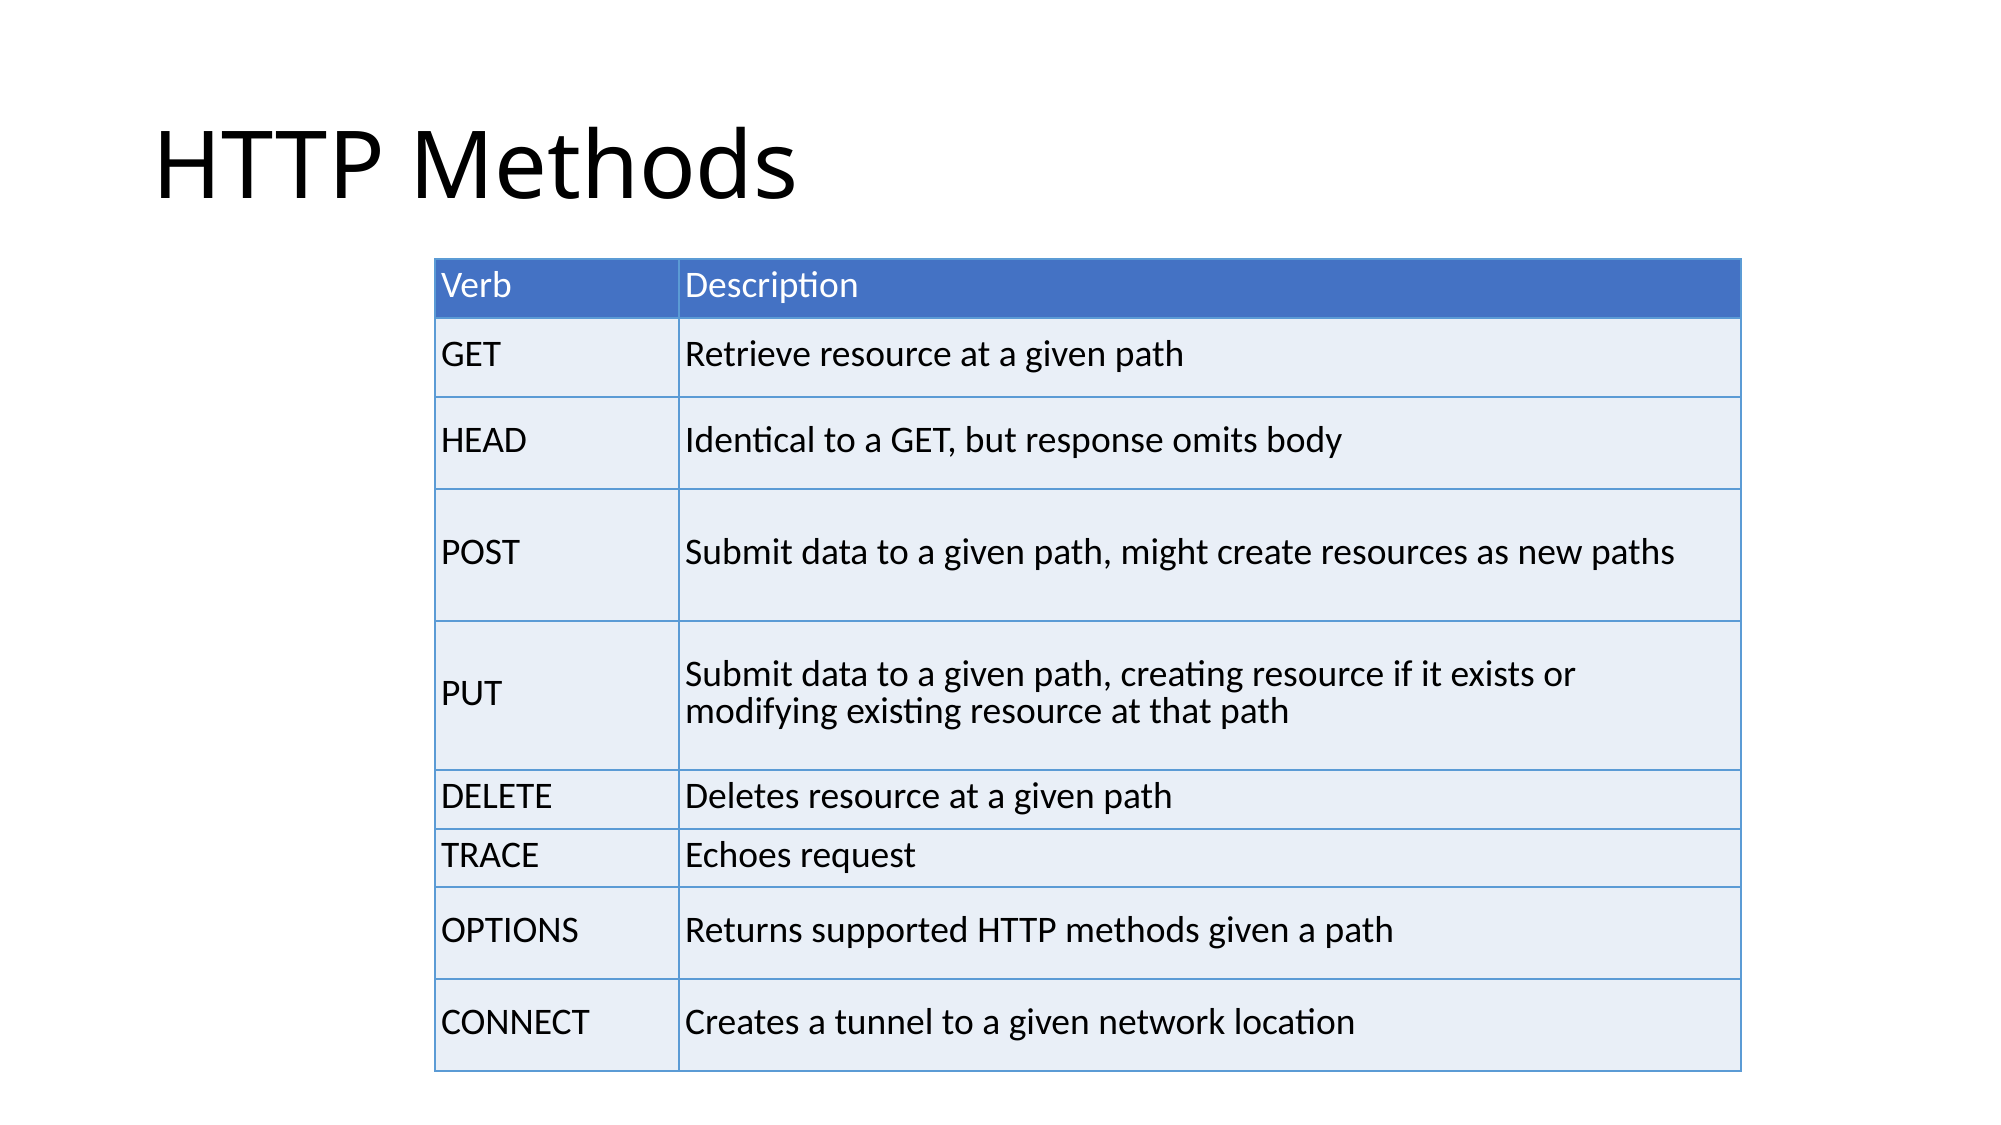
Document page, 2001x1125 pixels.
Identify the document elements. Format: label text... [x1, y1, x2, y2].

title HTTP Methods [137, 59, 1863, 278]
table_cell Creates a tunnel to a given network location [680, 980, 1740, 1070]
table_cell GET [436, 319, 678, 396]
table_cell Identical to a GET, but response omits body [680, 398, 1740, 488]
table_cell TRACE [436, 830, 678, 886]
table_cell CONNECT [436, 980, 678, 1070]
table_cell Submit data to a given path, creating resource if it exists or modifying existing resource at that path [680, 622, 1740, 769]
table_cell Deletes resource at a given path [680, 771, 1740, 828]
table_cell POST [436, 490, 678, 620]
table_header Description [680, 260, 1740, 317]
table_header Verb [436, 260, 678, 317]
table_cell Returns supported HTTP methods given a path [680, 888, 1740, 978]
table_cell Echoes request [680, 830, 1740, 886]
table_cell Submit data to a given path, might create resources as new paths [680, 490, 1740, 620]
table_cell DELETE [436, 771, 678, 828]
table_cell HEAD [436, 398, 678, 488]
table_cell OPTIONS [436, 888, 678, 978]
table_cell PUT [436, 622, 678, 769]
table_cell Retrieve resource at a given path [680, 319, 1740, 396]
